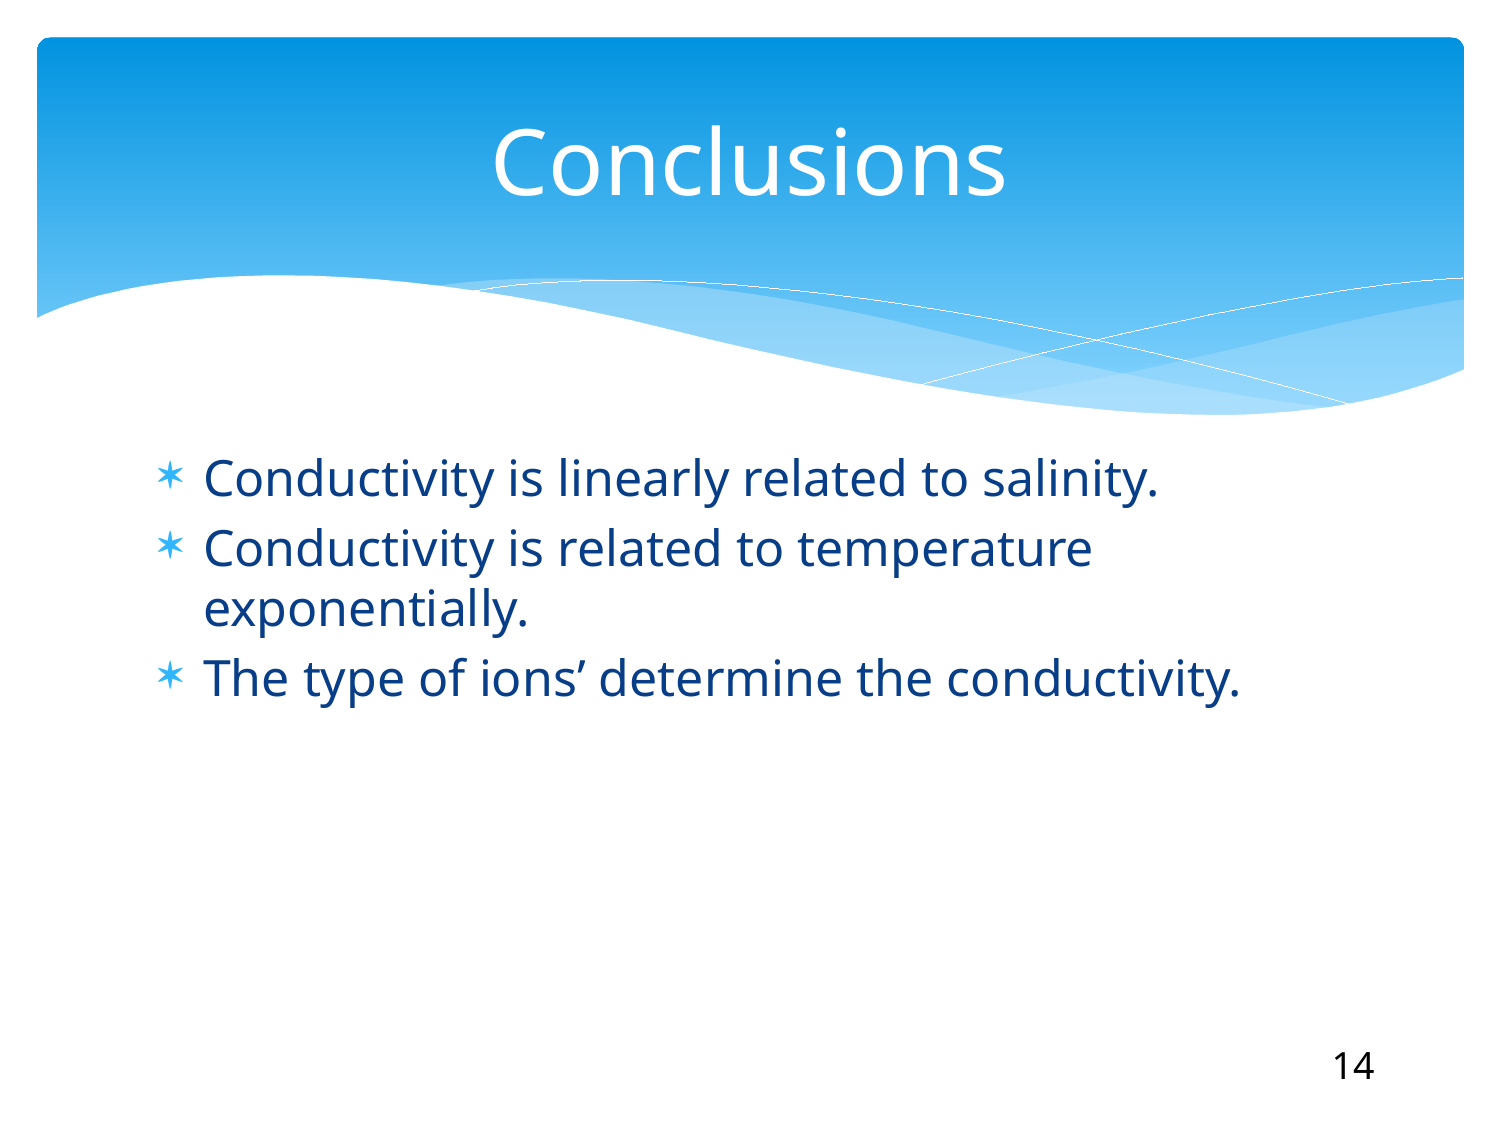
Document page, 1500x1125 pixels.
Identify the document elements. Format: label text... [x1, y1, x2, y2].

title Conclusions [75, 55, 1425, 261]
list Conductivity is linearly related to salinity. Conductivity is related to temperature exponentially. The type of ions’ determine the conductivity. [143, 438, 1359, 1005]
text_box 14 [1316, 1034, 1412, 1095]
